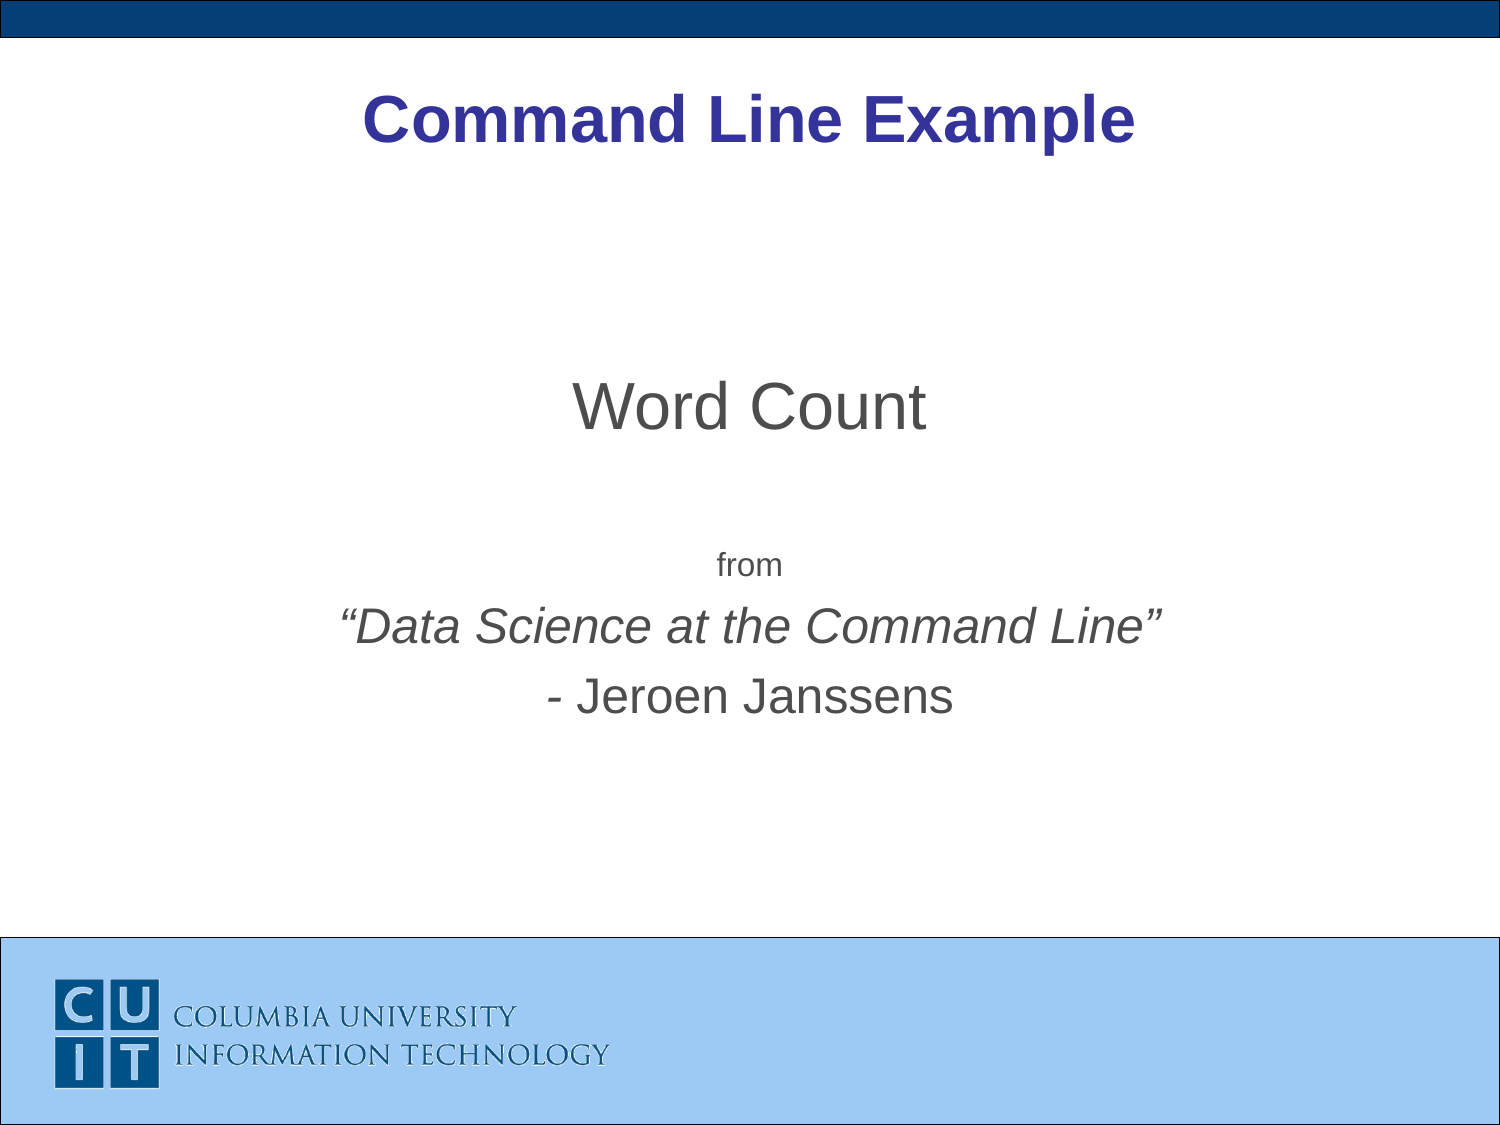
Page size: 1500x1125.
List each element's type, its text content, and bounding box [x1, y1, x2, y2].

title Command Line Example [74, 44, 1426, 188]
picture [50, 977, 625, 1090]
list Word Count from “Data Science at the Command Line” - Jeroen Janssens [249, 262, 1251, 901]
